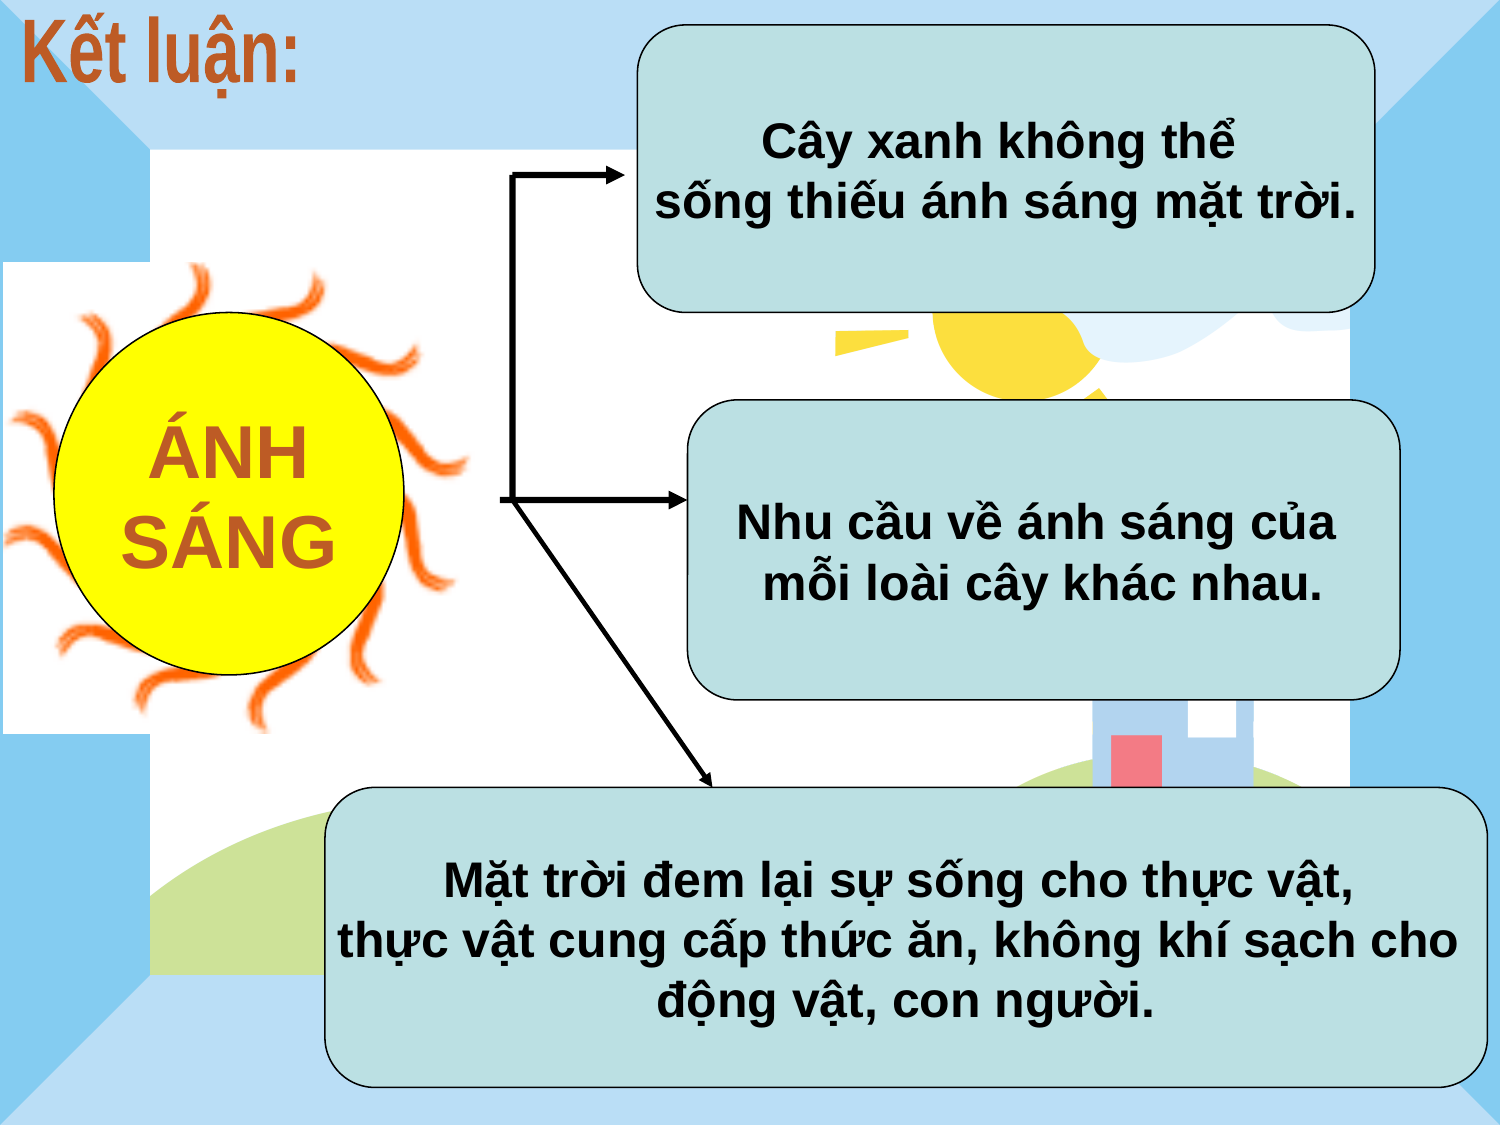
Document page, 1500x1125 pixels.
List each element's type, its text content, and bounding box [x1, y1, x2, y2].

text_box Nhu cầu về ánh sáng của mỗi loài cây khác nhau. [687, 399, 1401, 700]
text_box [512, 499, 713, 788]
text_box Mặt trời đem lại sự sống cho thực vật, thực vật cung cấp thức ăn, không khí sạch cho động vật, con người. [324, 787, 1488, 1088]
picture [0, 0, 1500, 1125]
text_box [513, 493, 688, 507]
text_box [3, 262, 476, 734]
text_box [512, 168, 625, 182]
text_box Cây xanh không thể sống thiếu ánh sáng mặt trời. [637, 24, 1375, 313]
